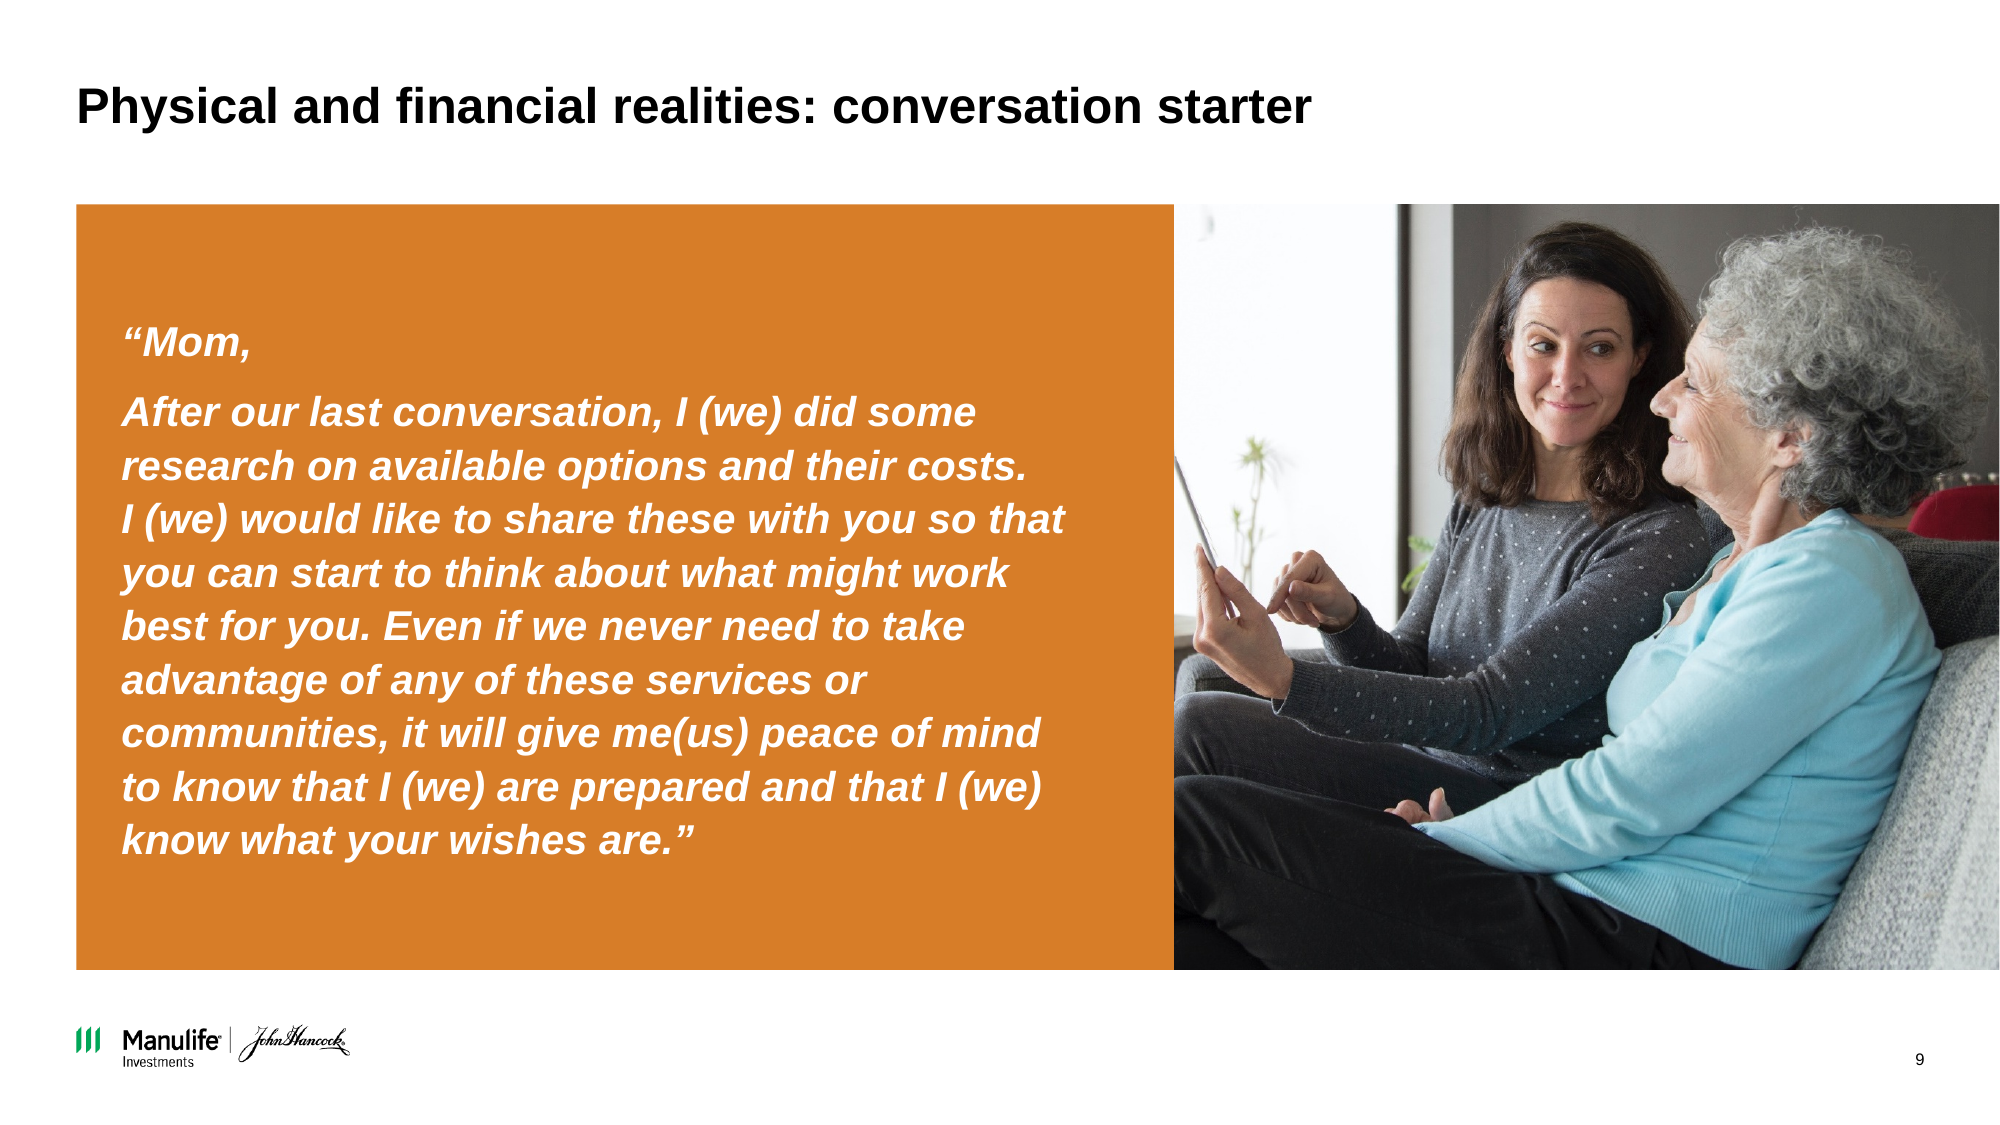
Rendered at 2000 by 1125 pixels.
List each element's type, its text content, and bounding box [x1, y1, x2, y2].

slide_number 9 [1878, 1039, 1925, 1069]
title Physical and financial realities: conversation starter [76, 77, 1926, 204]
text_box “Mom, After our last conversation, I (we) did some research on available options and their costs. I (we) would like to share these with you so that you can start to think about what might work best for you. Even if we never need to take advantage of any of these services or communities, it will give me(us) peace of mind to know that I (we) are prepared and that I (we) know what your wishes are.” [75, 203, 1176, 971]
picture [1174, 204, 2000, 971]
picture [76, 1024, 350, 1067]
